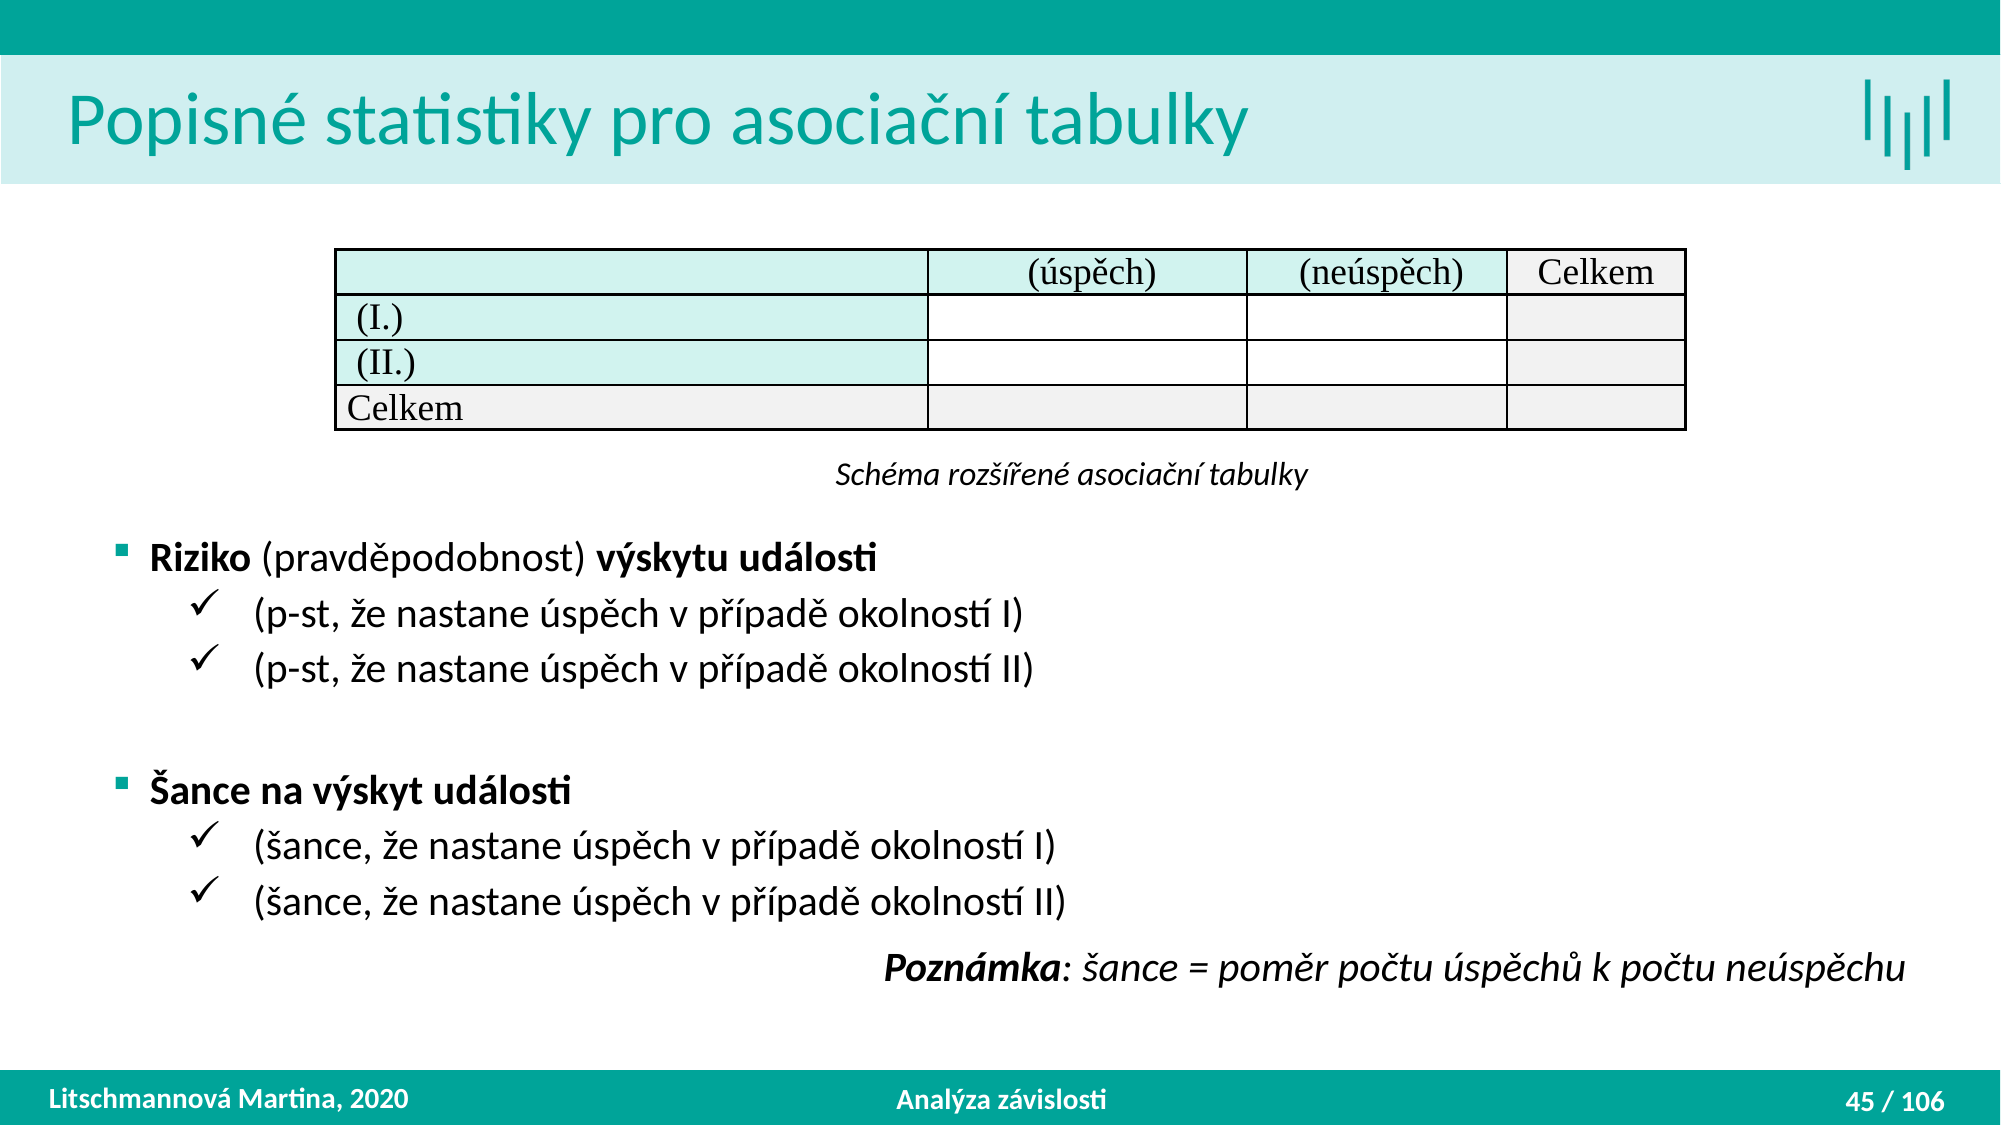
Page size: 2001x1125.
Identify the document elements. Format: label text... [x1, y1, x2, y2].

text_box Schéma rozšířené asociační tabulky [552, 444, 1592, 500]
list Popisné statistiky pro asociační tabulky [52, 59, 1835, 181]
picture [1852, 69, 1960, 178]
slide_number Litschmannová Martina, 2020 [33, 1070, 484, 1124]
slide_number 45 / 106 [1509, 1072, 1960, 1125]
footer Analýza závislosti [664, 1070, 1340, 1125]
